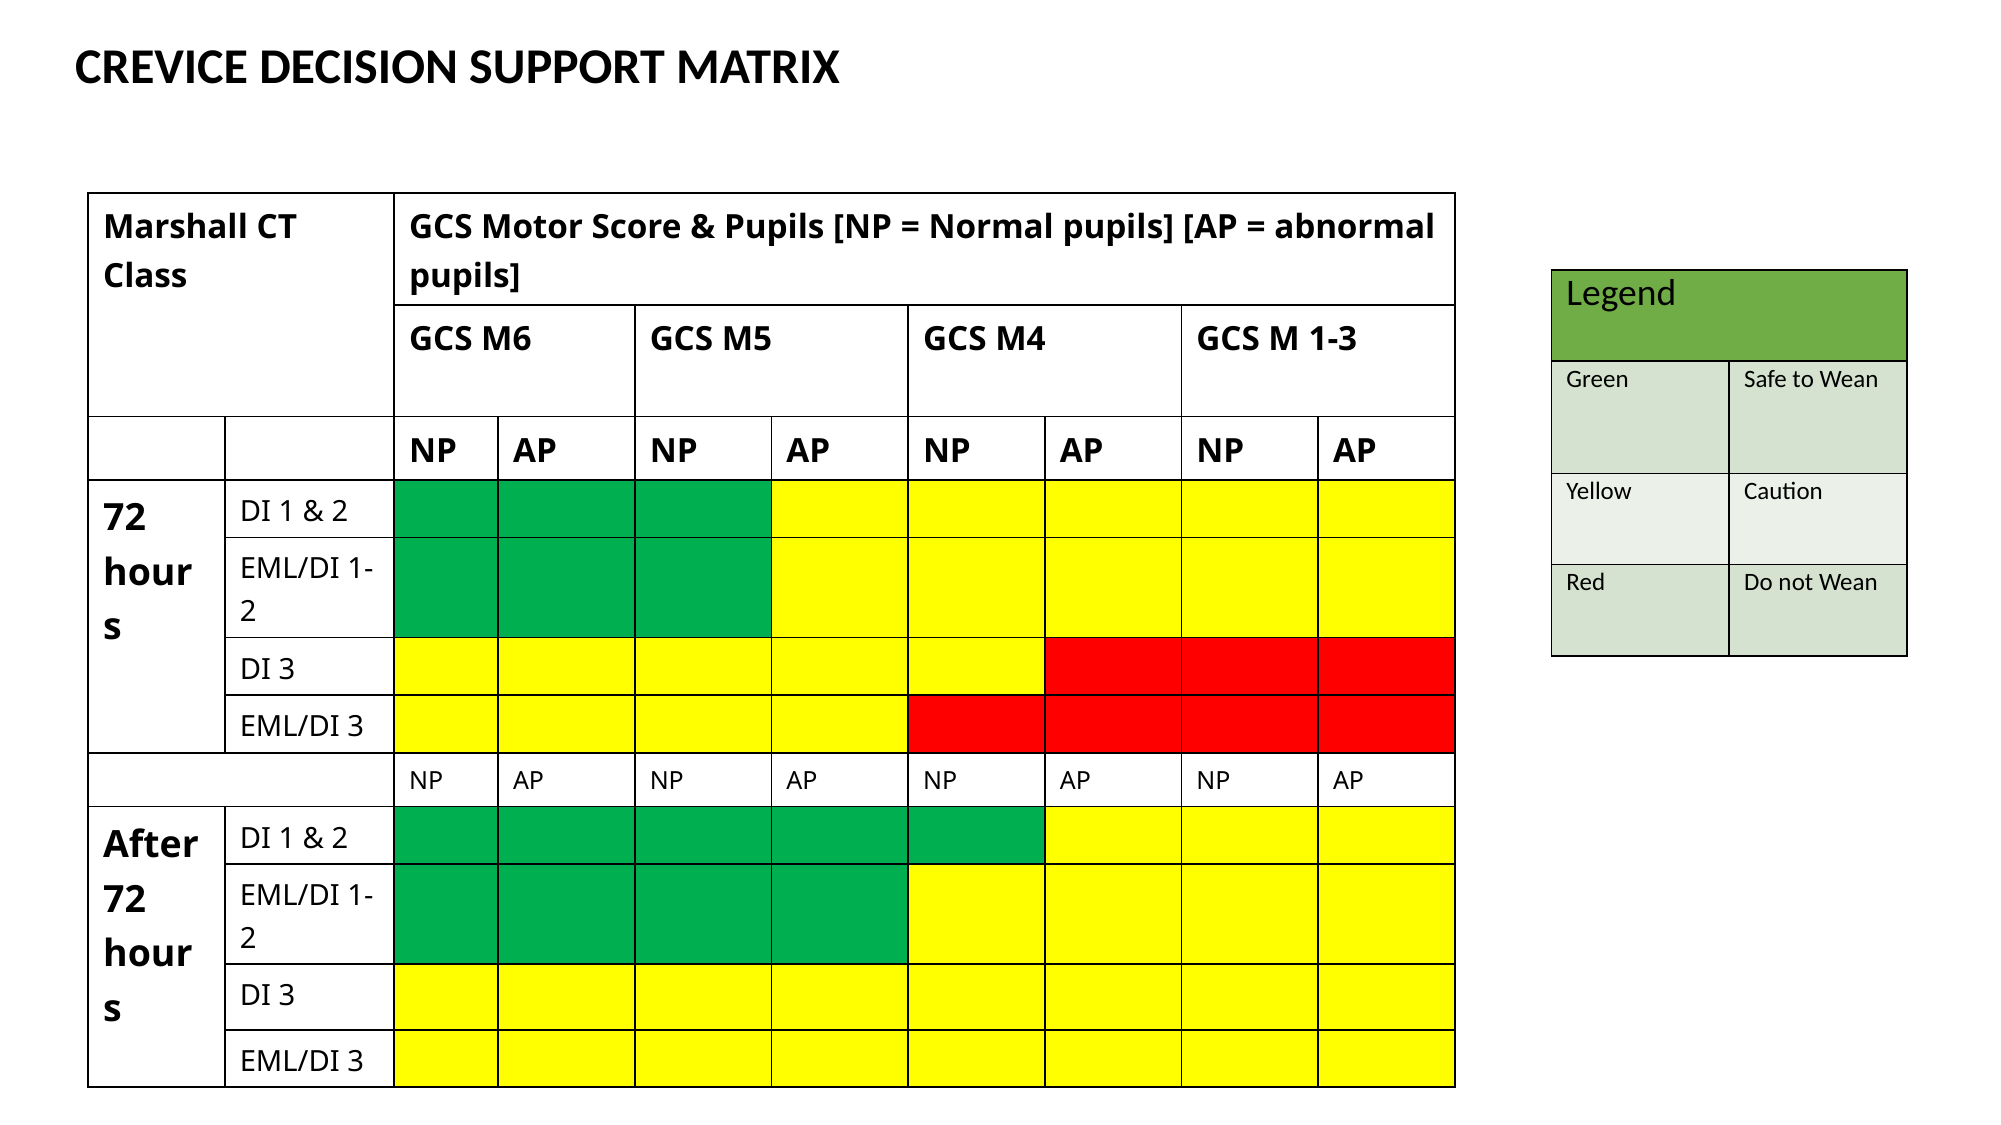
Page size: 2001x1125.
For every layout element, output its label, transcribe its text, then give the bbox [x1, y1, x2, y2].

table_cell [636, 1031, 771, 1086]
table_cell GCS M5 [636, 306, 907, 416]
table_cell Green [1552, 362, 1728, 473]
table_cell [909, 1031, 1044, 1086]
table_cell [636, 696, 771, 752]
table_cell [1319, 696, 1454, 752]
table_cell [499, 1031, 634, 1086]
table_cell [636, 865, 771, 963]
table_cell [772, 1031, 907, 1086]
table_cell [909, 965, 1044, 1029]
table_cell AP [499, 417, 634, 479]
table_cell [395, 865, 497, 963]
table_cell [909, 807, 1044, 863]
table_cell [909, 481, 1044, 537]
table_cell [909, 638, 1044, 694]
table_cell [395, 638, 497, 694]
table_cell [499, 865, 634, 963]
table_cell [499, 538, 634, 637]
table_cell [226, 417, 393, 479]
table_cell [89, 754, 393, 806]
table_cell [395, 1031, 497, 1086]
table_cell [909, 538, 1044, 637]
text_box CREVICE DECISION SUPPORT MATRIX [60, 25, 1492, 101]
table_cell DI 3 [226, 965, 393, 1029]
table_cell [499, 807, 634, 863]
table_cell [395, 696, 497, 752]
table_cell [636, 965, 771, 1029]
table_header Legend [1552, 271, 1906, 360]
table_cell NP [1182, 417, 1317, 479]
table_cell [499, 696, 634, 752]
table_cell [772, 481, 907, 537]
table_cell [1046, 538, 1181, 637]
table_cell [1046, 865, 1181, 963]
table_cell AP [772, 417, 907, 479]
table_cell [1182, 638, 1317, 694]
table_cell [636, 481, 771, 537]
table_cell AP [1046, 417, 1181, 479]
table_cell AP [499, 754, 634, 806]
table_cell [1046, 638, 1181, 694]
table_cell [636, 538, 771, 637]
table_cell Do not Wean [1730, 565, 1906, 655]
table_cell GCS M6 [395, 306, 634, 416]
table_cell EML/DI 1-2 [226, 538, 393, 637]
table_cell [1182, 538, 1317, 637]
table_cell Yellow [1552, 474, 1728, 564]
table_cell [636, 638, 771, 694]
table_cell [395, 481, 497, 537]
table_cell [1319, 807, 1454, 863]
table_cell NP [909, 417, 1044, 479]
table_cell NP [395, 754, 497, 806]
table_cell EML/DI 3 [226, 1031, 393, 1086]
table_cell [772, 638, 907, 694]
table_cell [772, 965, 907, 1029]
table_cell AP [772, 754, 907, 806]
table_cell [772, 865, 907, 963]
table_cell [499, 965, 634, 1029]
table_cell [499, 481, 634, 537]
table_cell NP [636, 754, 771, 806]
table_cell [1319, 865, 1454, 963]
table_cell AP [1319, 754, 1454, 806]
table_cell DI 1 & 2 [226, 481, 393, 537]
table_cell [1046, 1031, 1181, 1086]
table_cell [395, 965, 497, 1029]
table_cell [1046, 481, 1181, 537]
table_cell AP [1046, 754, 1181, 806]
table_cell [909, 865, 1044, 963]
table_cell [772, 538, 907, 637]
table_cell [1182, 807, 1317, 863]
table_cell [1182, 481, 1317, 537]
table_header GCS Motor Score & Pupils [NP = Normal pupils] [AP = abnormal pupils] [395, 194, 1454, 304]
table_cell GCS M4 [909, 306, 1181, 416]
table_cell [1319, 1031, 1454, 1086]
table_cell [909, 696, 1044, 752]
table_cell [1319, 538, 1454, 637]
table_cell EML/DI 1-2 [226, 865, 393, 963]
table_cell NP [636, 417, 771, 479]
table_cell [772, 696, 907, 752]
table_cell Red [1552, 565, 1728, 655]
table_cell NP [395, 417, 497, 479]
table_cell EML/DI 3 [226, 696, 393, 752]
table_cell [1046, 965, 1181, 1029]
table_cell [395, 538, 497, 637]
table_cell [395, 807, 497, 863]
table_cell NP [909, 754, 1044, 806]
table_cell NP [1182, 754, 1317, 806]
table_cell [772, 807, 907, 863]
table_cell [1182, 865, 1317, 963]
table_cell [499, 638, 634, 694]
table_cell [1046, 807, 1181, 863]
table_cell [89, 417, 224, 479]
table_header Marshall CT Class [89, 194, 393, 416]
table_cell Safe to Wean [1730, 362, 1906, 473]
table_cell [1182, 965, 1317, 1029]
table_cell DI 1 & 2 [226, 807, 393, 863]
table_cell [1319, 965, 1454, 1029]
table_cell [1182, 696, 1317, 752]
table_cell GCS M 1-3 [1182, 306, 1454, 416]
table_cell DI 3 [226, 638, 393, 694]
table_cell [1319, 481, 1454, 537]
table_cell Caution [1730, 474, 1906, 564]
table_cell [1319, 638, 1454, 694]
table_cell 72 hours [89, 481, 224, 752]
table_cell AP [1319, 417, 1454, 479]
table_cell [1046, 696, 1181, 752]
table_cell After 72 hours [89, 807, 224, 1086]
table_cell [636, 807, 771, 863]
table_cell [1182, 1031, 1317, 1086]
